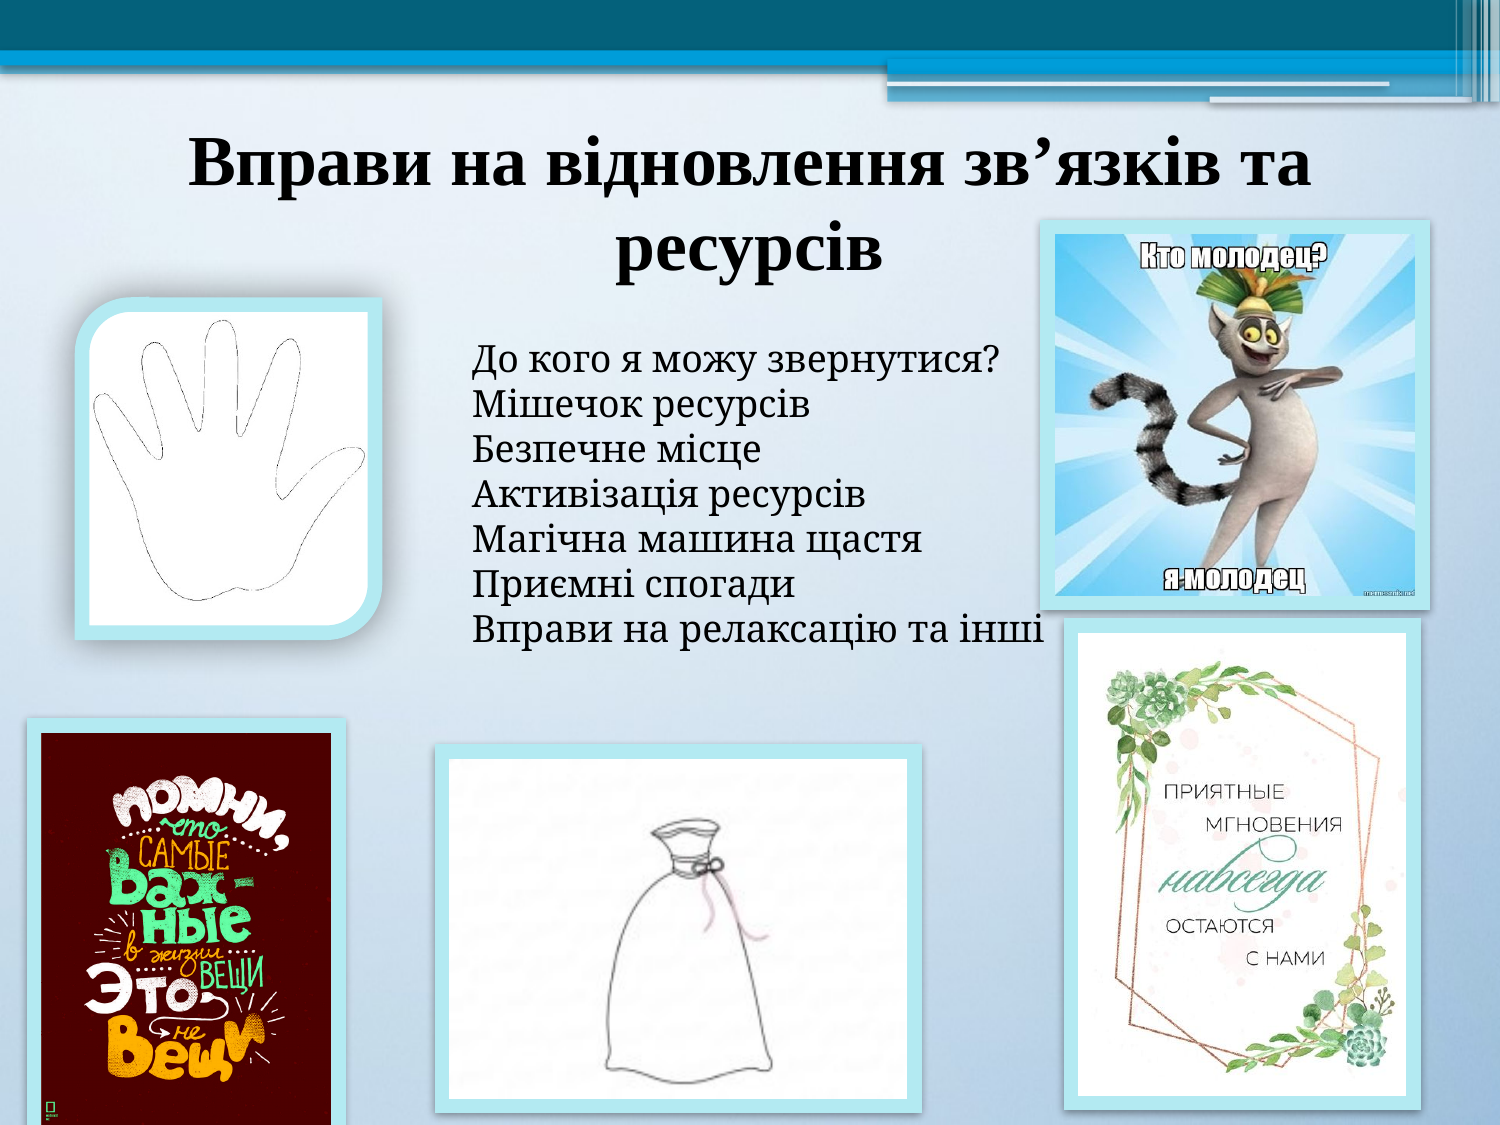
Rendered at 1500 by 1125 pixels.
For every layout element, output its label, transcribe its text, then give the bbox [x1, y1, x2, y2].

picture [0, 66, 1500, 1125]
title Вправи на відновлення зв’язків та ресурсів [75, 105, 1425, 293]
text_box До кого я можу звернутися? Мішечок ресурсів Безпечне місце Активізація ресурсів Магічна машина щастя Приємні спогади Вправи на релаксацію та інші [457, 328, 1067, 658]
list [81, 304, 376, 633]
picture [40, 732, 332, 1125]
